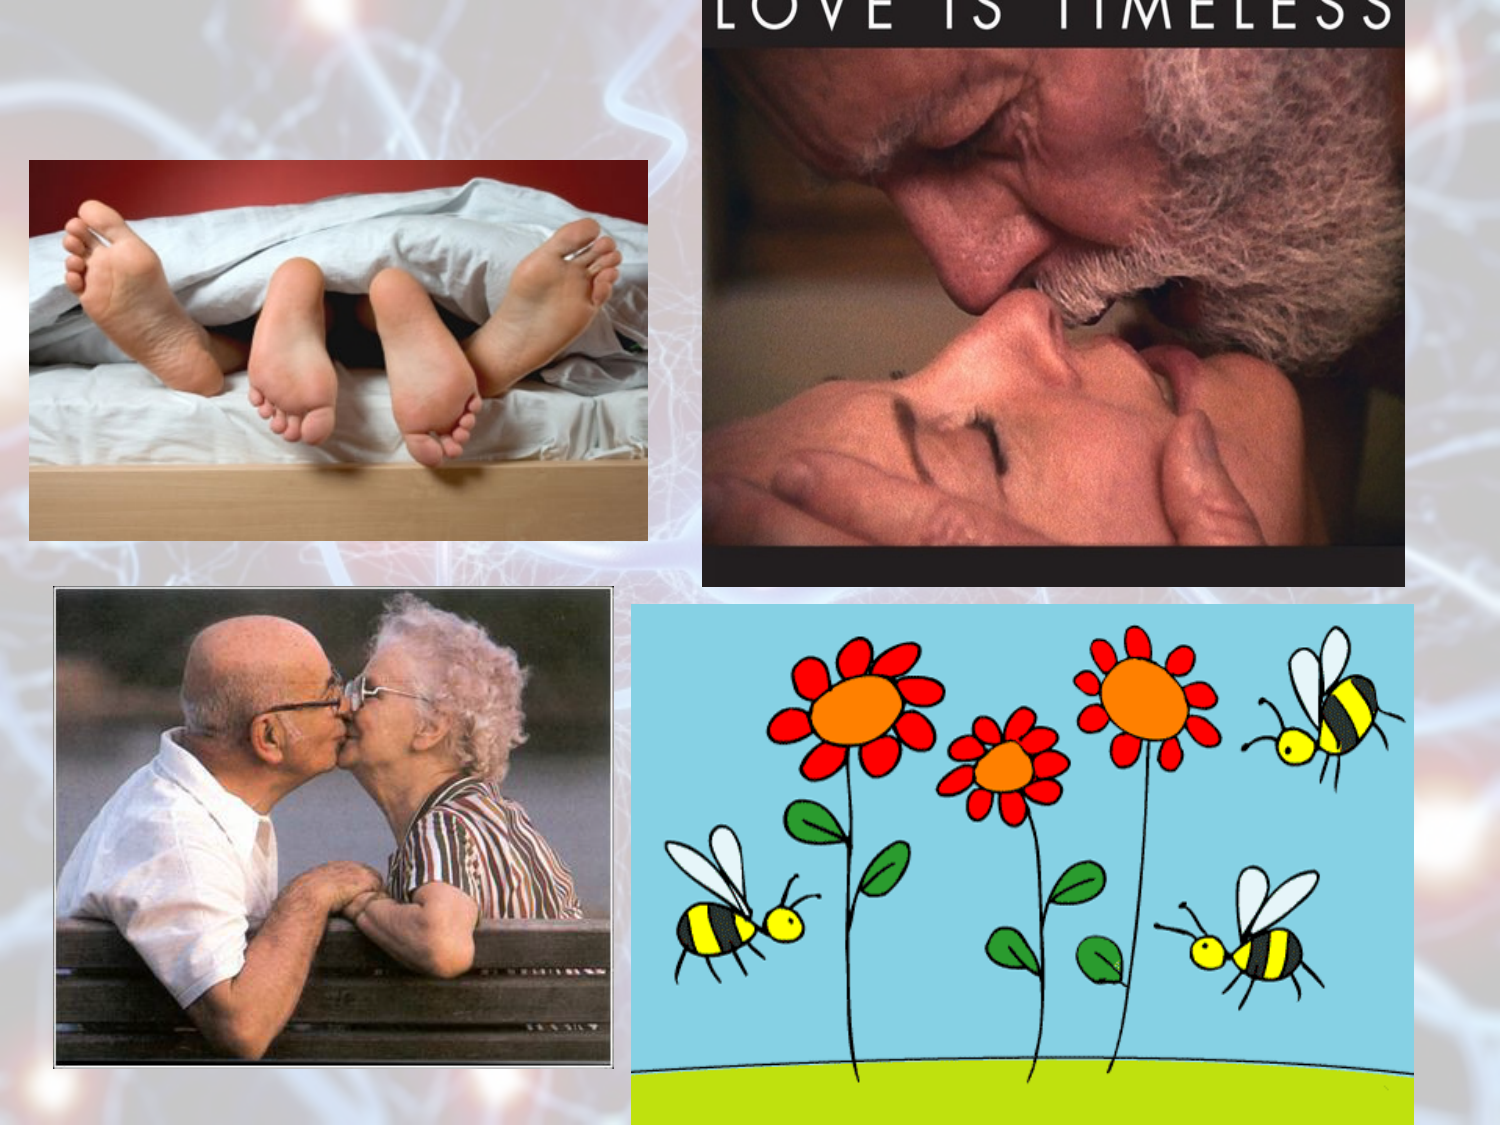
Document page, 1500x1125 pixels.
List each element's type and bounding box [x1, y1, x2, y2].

list [631, 604, 1414, 1125]
picture [29, 160, 648, 541]
picture [702, 0, 1405, 587]
picture [52, 585, 615, 1070]
